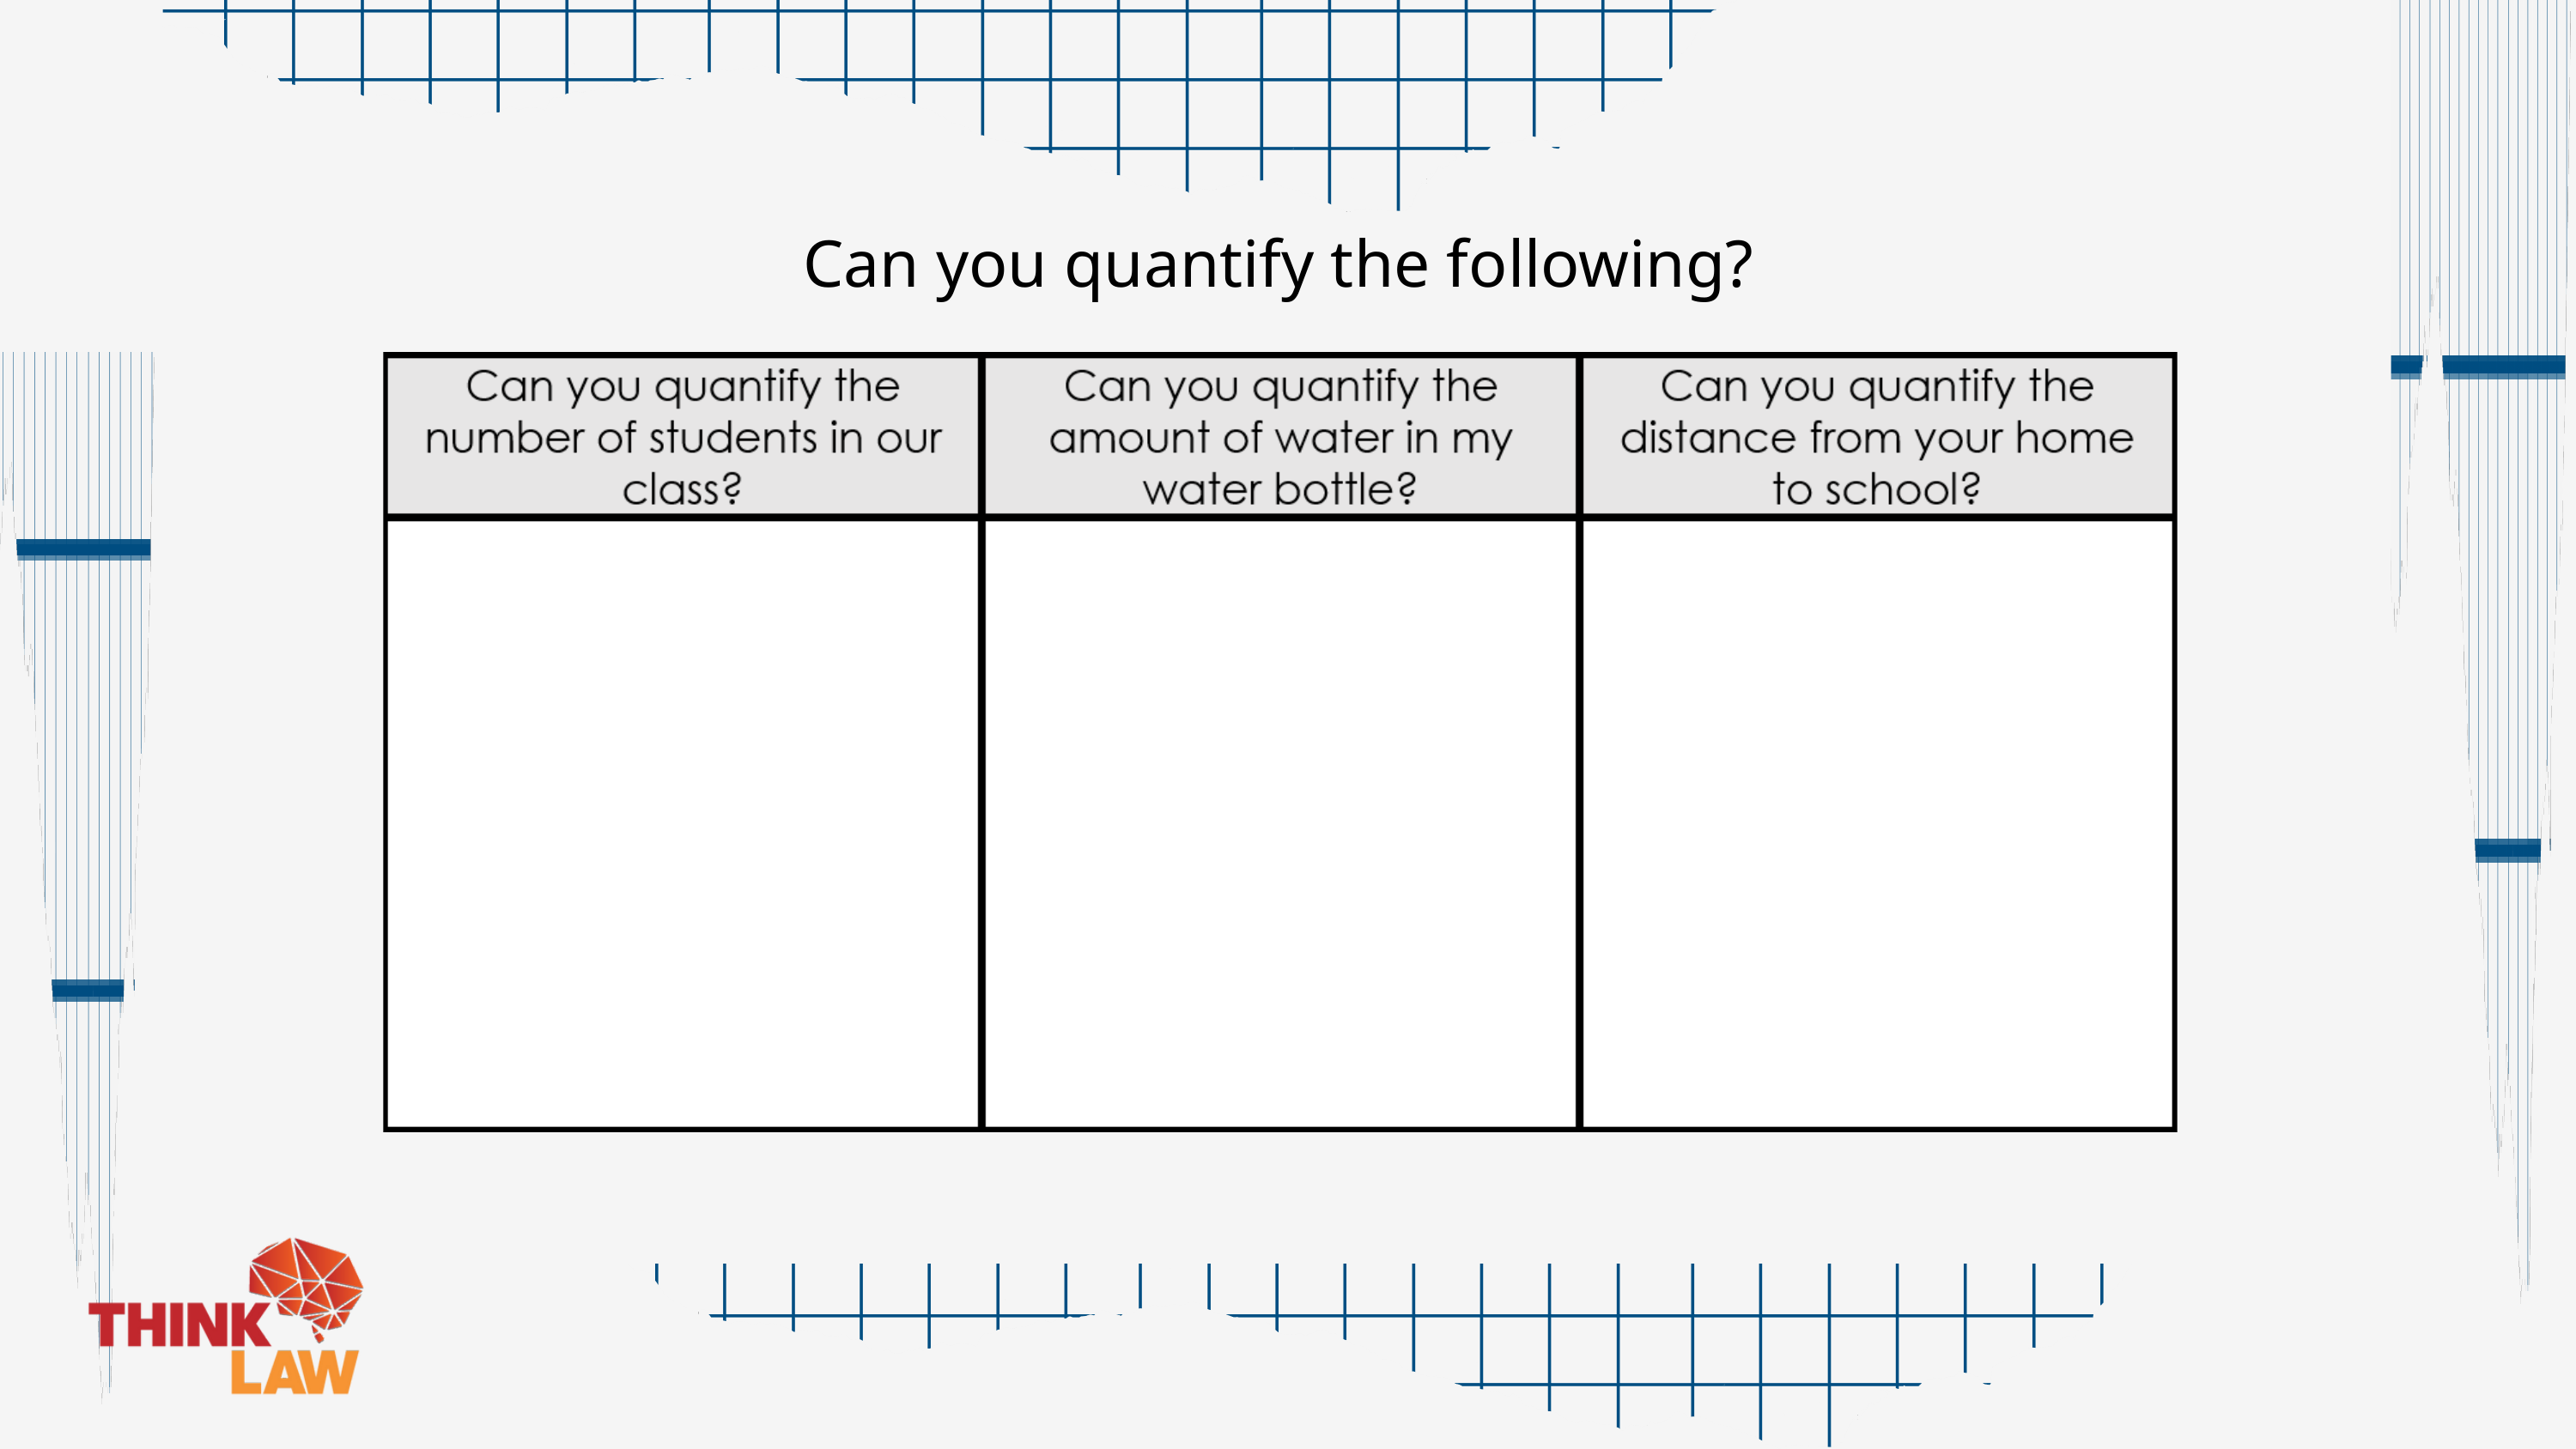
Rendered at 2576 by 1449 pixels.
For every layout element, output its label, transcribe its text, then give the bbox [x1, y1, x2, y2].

text_box [162, 0, 1743, 212]
text_box [593, 1264, 2174, 1449]
text_box [81, 1193, 372, 1437]
text_box [2391, 0, 2576, 1304]
text_box Can you quantify the following? [182, 211, 2391, 307]
text_box [383, 352, 2178, 1132]
text_box [0, 352, 163, 1404]
